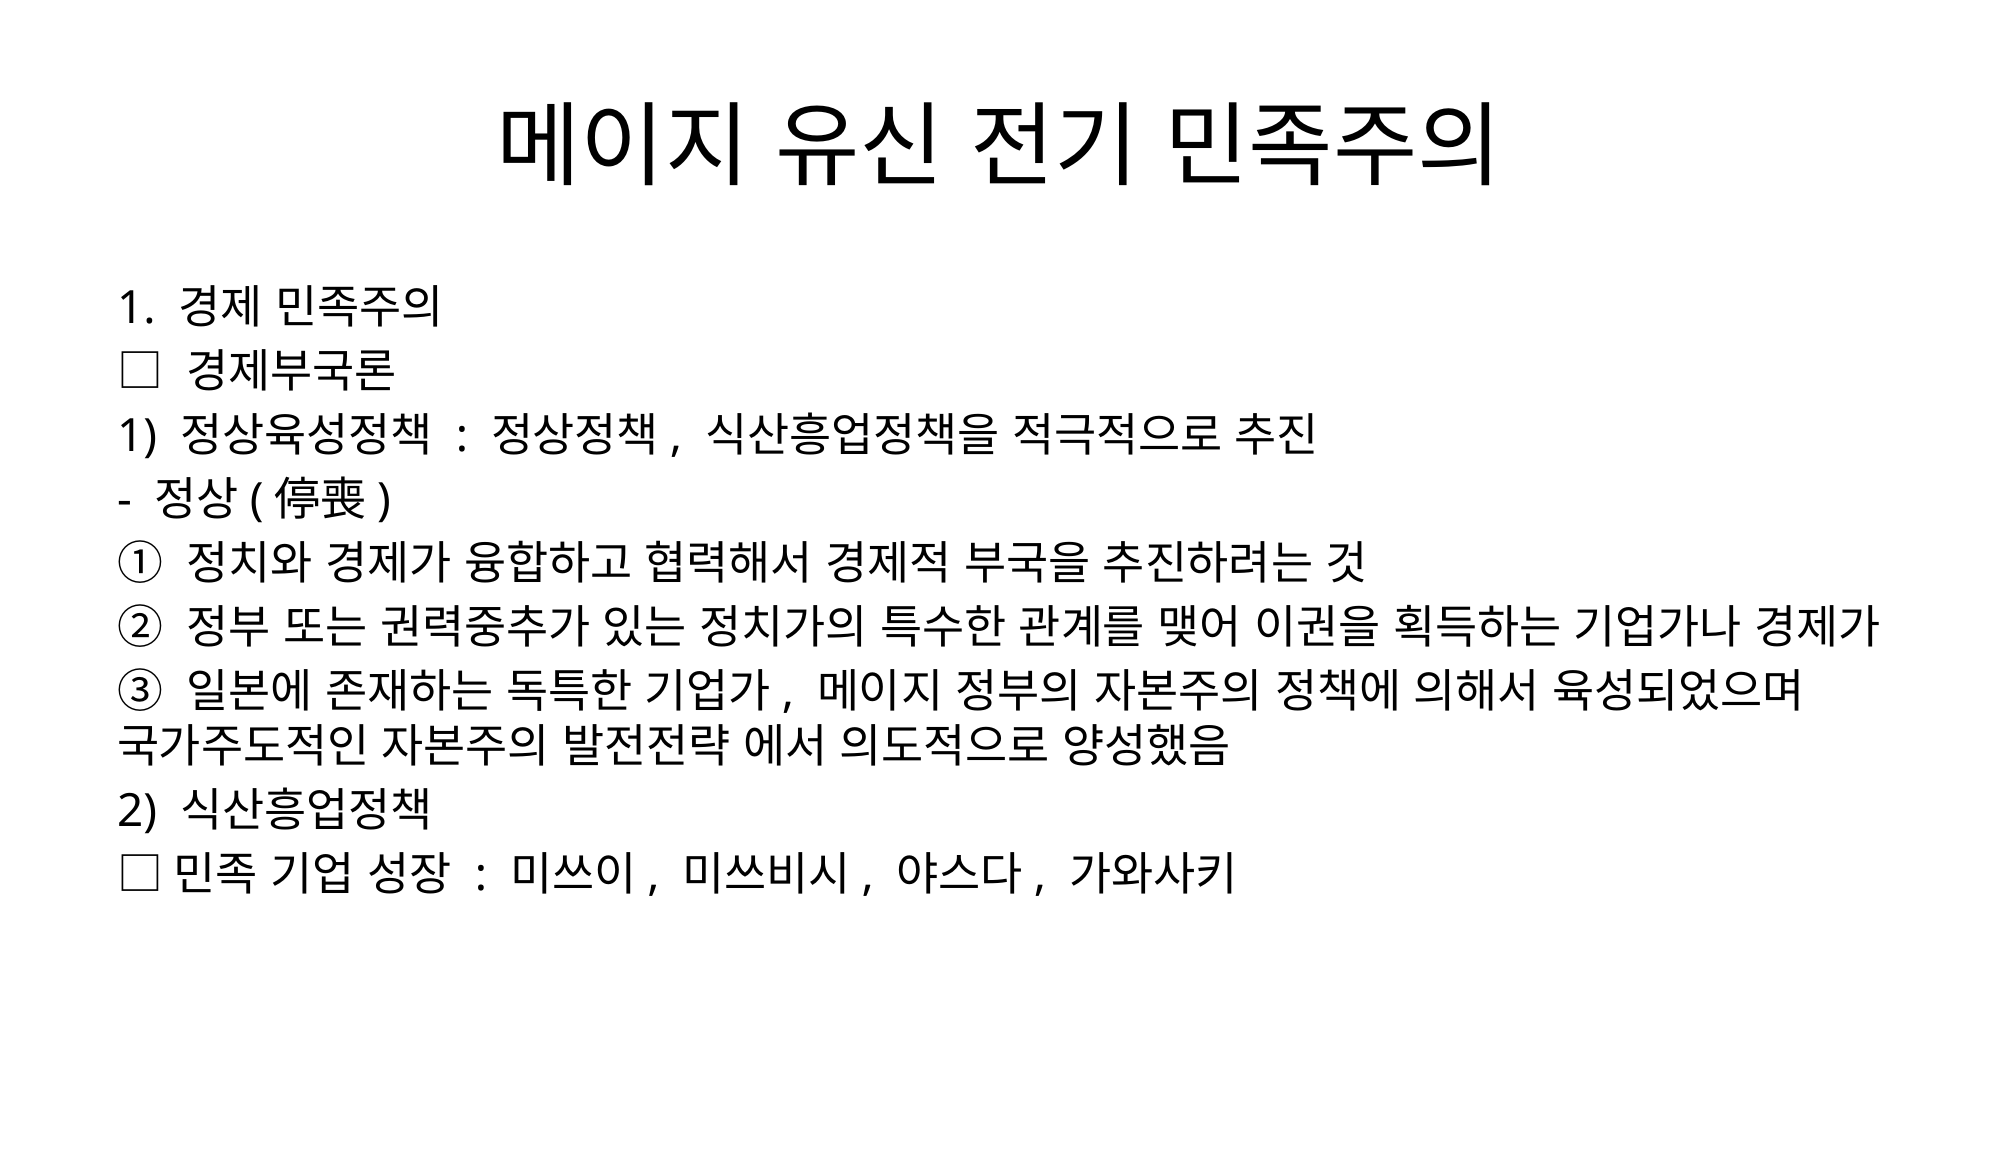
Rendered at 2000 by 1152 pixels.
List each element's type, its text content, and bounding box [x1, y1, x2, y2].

title 메이지 유신 전기 민족주의 [99, 46, 1900, 239]
list 1. 경제 민족주의 □ 경제부국론 1) 정상육성정책 : 정상정책, 식산흥업정책을 적극적으로 추진 - 정상(停喪) ① 정치와 경제가 융합하고 협력해서 경제적 부국을 추진하려는 것 ② 정부 또는 권력중추가 있는 정치가의 특수한 관계를 맺어 이권을 획득하는 기업가나 경제가 ③ 일본에 존재하는 독특한 기업가, 메이지 정부의 자본주의 정책에 의해서 육성되었으며 국가주도적인 자본주의 발전전략 에서 의도적으로 양성했음 2) 식산흥업정책 □민족 기업 성장 : 미쓰이, 미쓰비시, 야스다, 가와사키 [99, 268, 1900, 1029]
